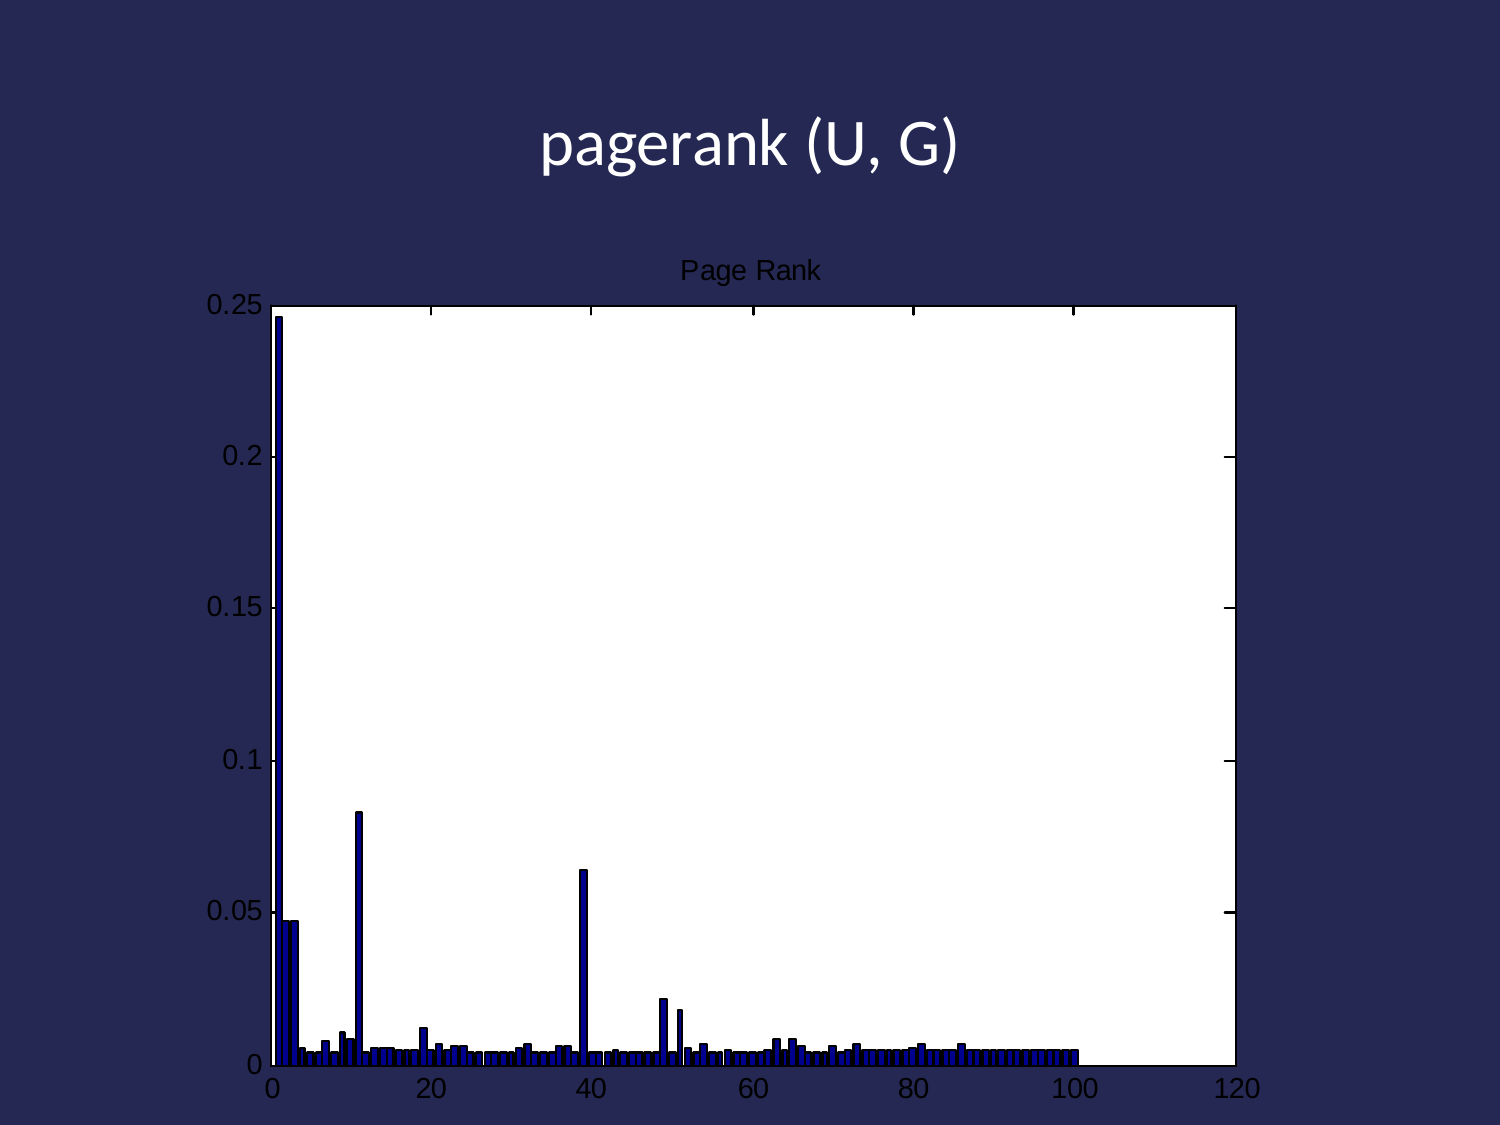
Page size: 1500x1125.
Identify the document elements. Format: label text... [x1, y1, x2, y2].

title pagerank (U, G) [75, 45, 1425, 233]
picture [108, 234, 1354, 1125]
